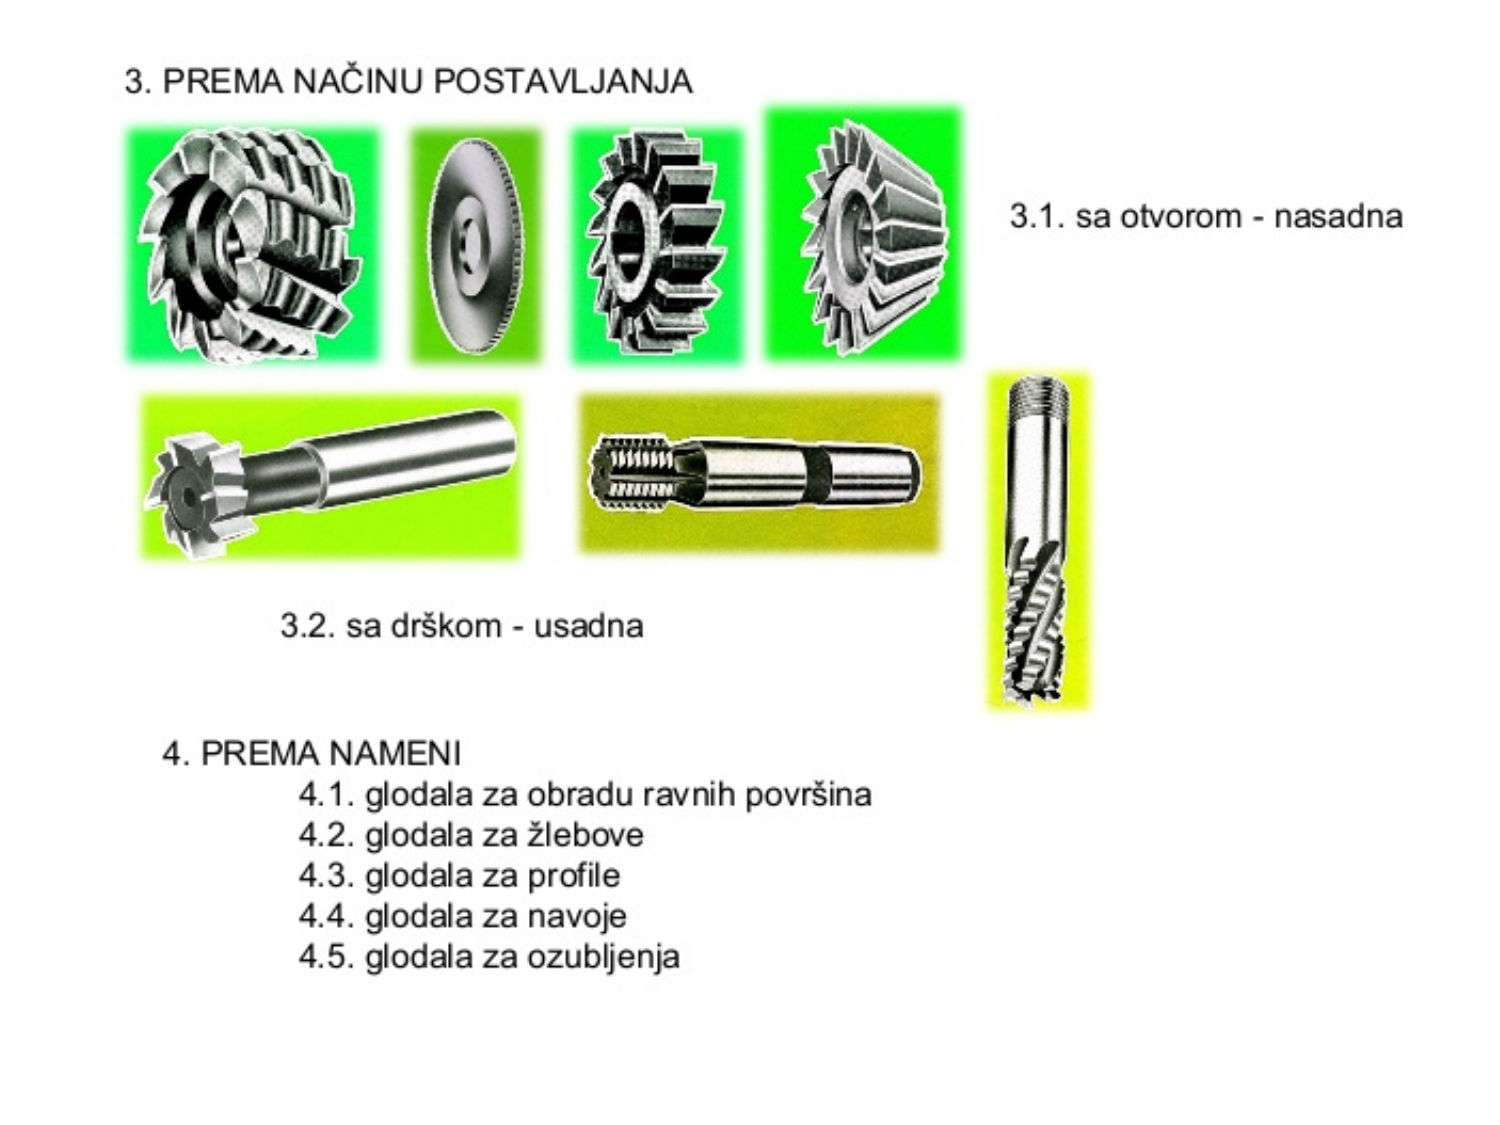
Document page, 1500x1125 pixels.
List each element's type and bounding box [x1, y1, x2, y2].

picture [112, 53, 1473, 1076]
